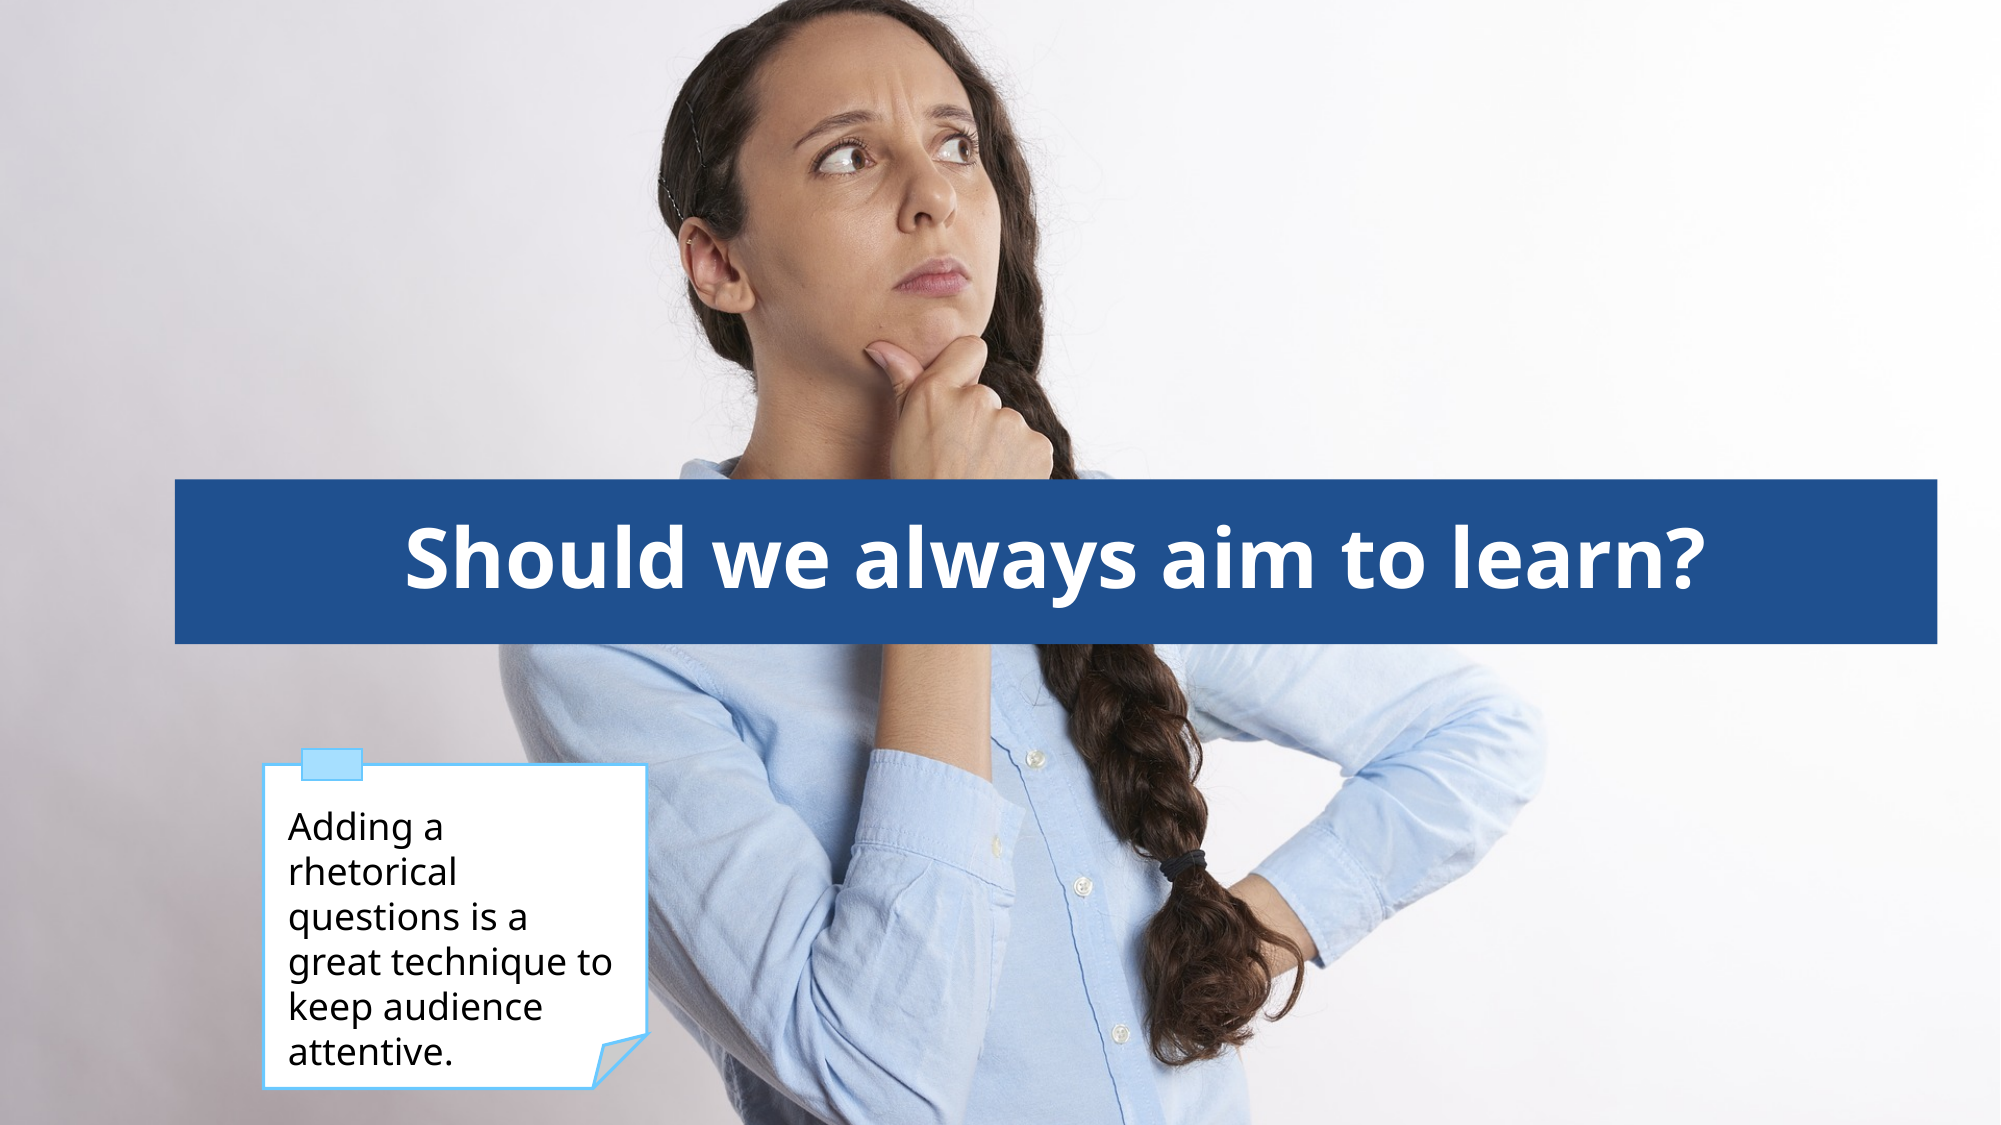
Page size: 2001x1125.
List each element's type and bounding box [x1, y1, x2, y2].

text_box [263, 748, 647, 1089]
picture [0, 0, 2000, 1125]
